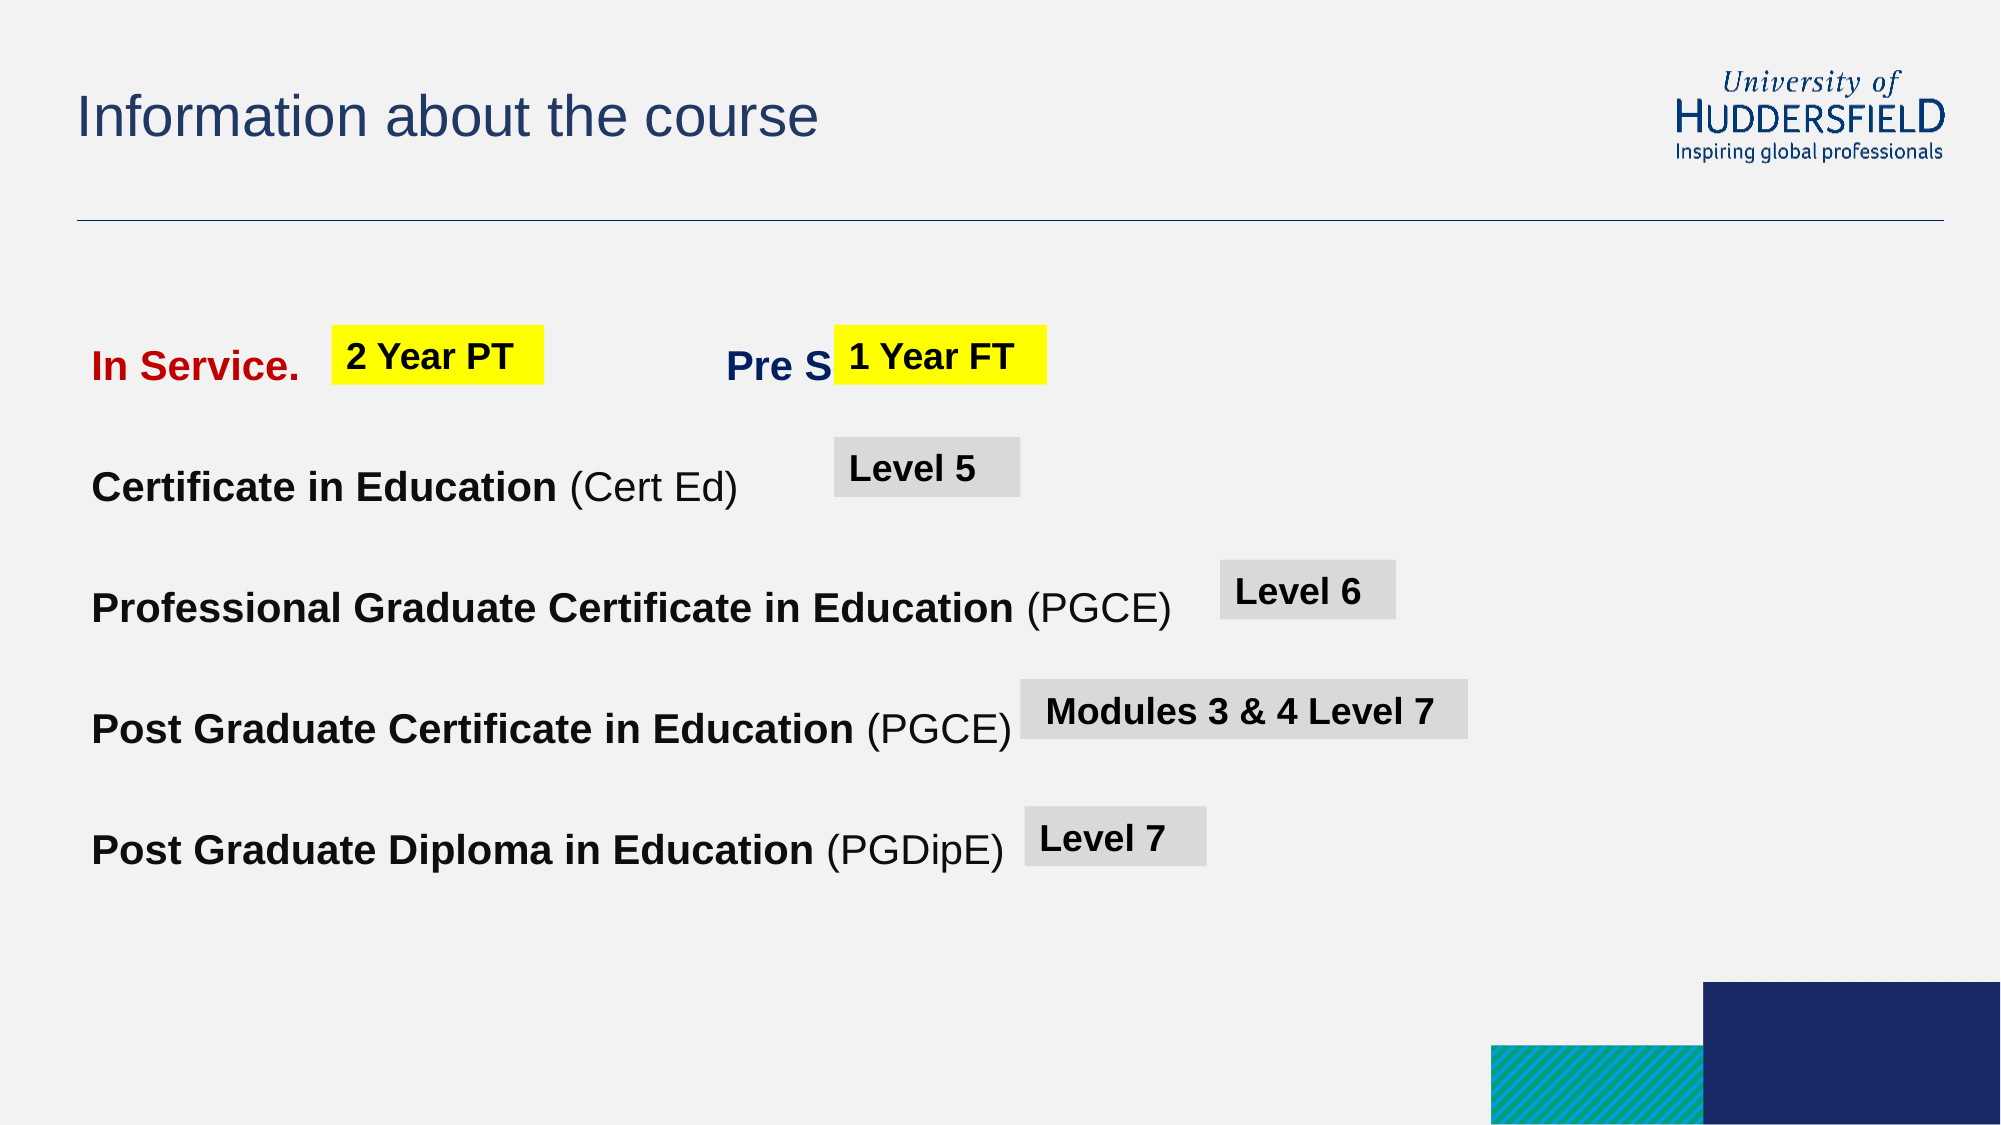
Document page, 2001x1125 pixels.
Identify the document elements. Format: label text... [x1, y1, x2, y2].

text_box 2 Year PT [331, 324, 545, 385]
text_box Level 7 [1024, 806, 1207, 867]
text_box Level 6 [1220, 559, 1397, 620]
picture [1490, 982, 2001, 1125]
text_box Level 5 [834, 437, 1021, 497]
text_box 1 Year FT [834, 324, 1047, 385]
text_box In Service. Pre Service Certificate in Education (Cert Ed) Professional Graduate Certificate in Education (PGCE) Post Graduate Certificate in Education (PGCE) Post Graduate Diploma in Education (PGDipE) [76, 281, 1548, 880]
title Information about the course [76, 59, 1592, 177]
text_box Modules 3 & 4 Level 7 [1020, 679, 1468, 739]
picture [1658, 59, 1964, 177]
